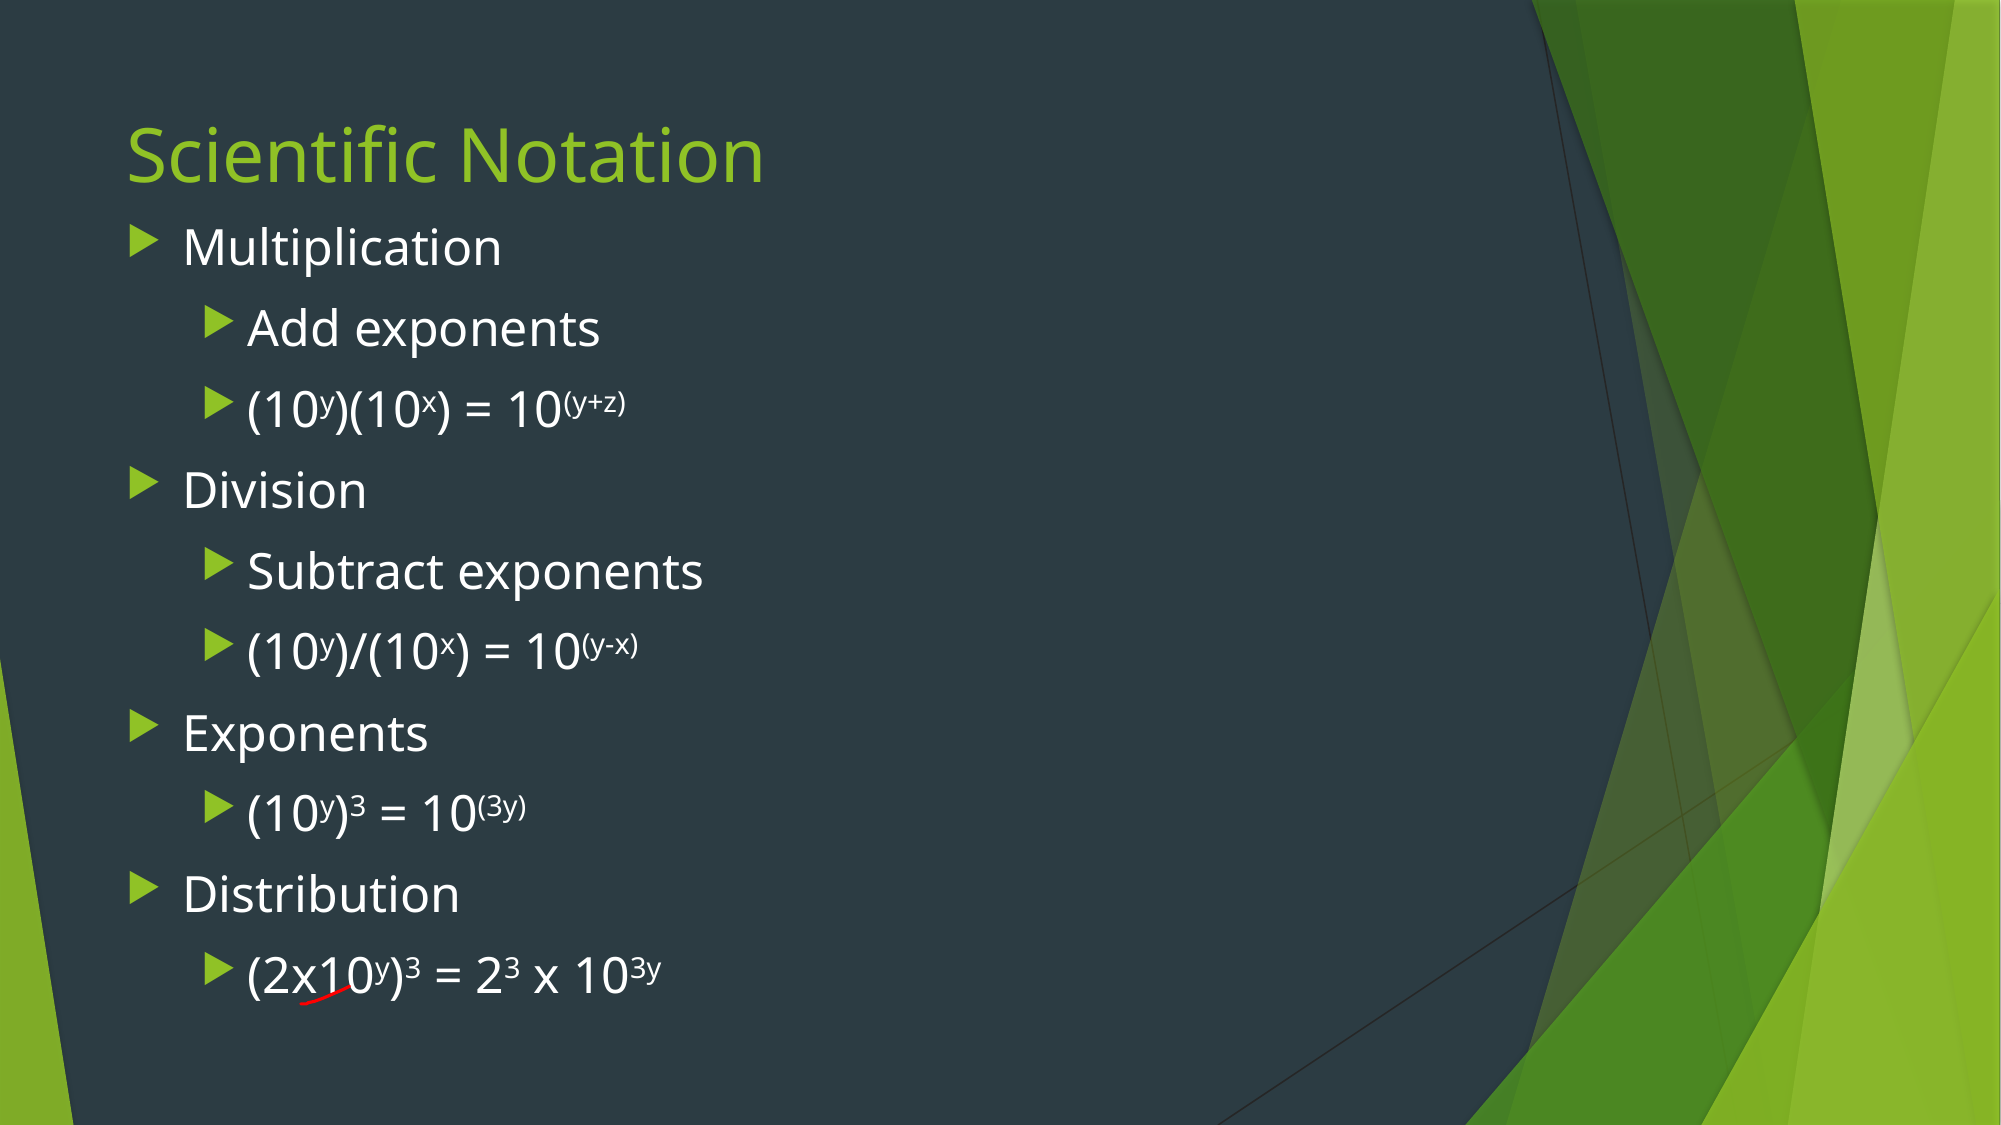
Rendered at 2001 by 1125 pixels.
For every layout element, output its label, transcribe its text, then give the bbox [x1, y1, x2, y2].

title Scientific Notation [111, 99, 1522, 208]
list Multiplication Add exponents (10y)(10x) = 10(y+z) Division Subtract exponents (10y)/(10x) = 10(y-x) Exponents (10y)3 = 10(3y) Distribution (2x10y)3 = 23 x 103y [111, 208, 1522, 845]
text_box [299, 985, 351, 1005]
